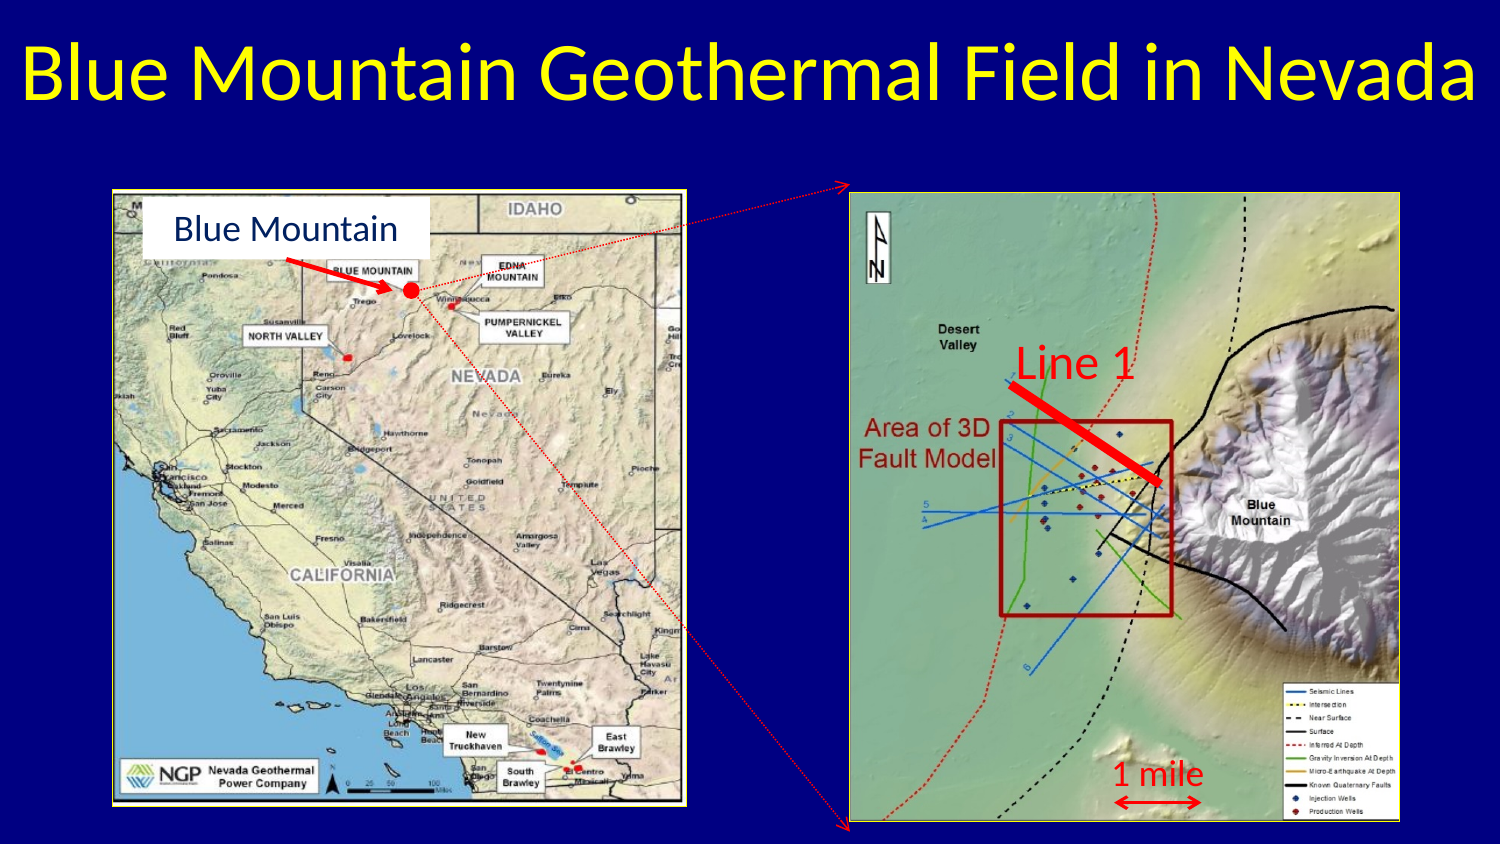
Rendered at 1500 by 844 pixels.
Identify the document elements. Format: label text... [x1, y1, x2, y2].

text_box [286, 259, 393, 291]
picture [849, 192, 1400, 823]
picture [112, 188, 687, 807]
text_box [415, 294, 851, 832]
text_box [1010, 384, 1161, 485]
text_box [417, 184, 851, 291]
title Blue Mountain Geothermal Field in Nevada [0, 0, 1500, 138]
